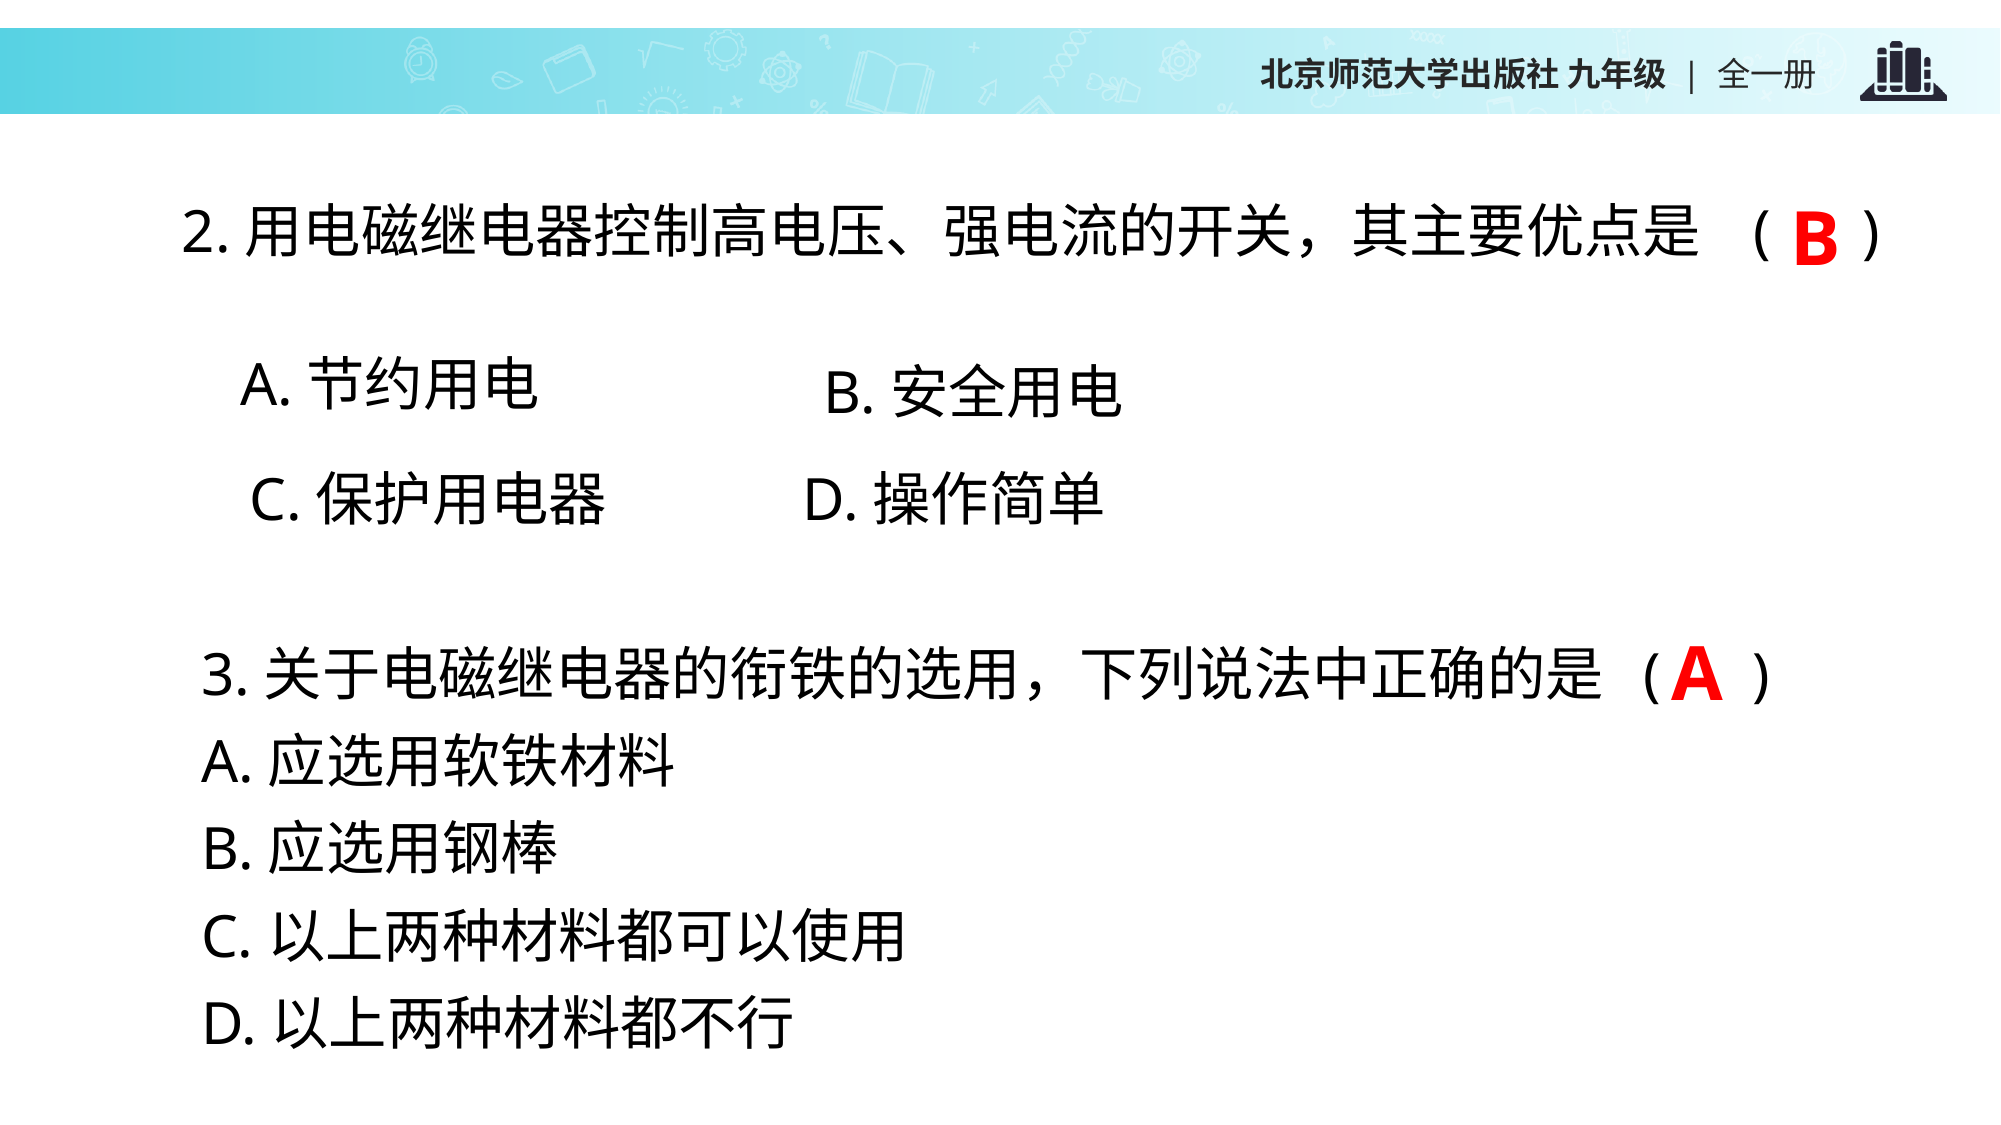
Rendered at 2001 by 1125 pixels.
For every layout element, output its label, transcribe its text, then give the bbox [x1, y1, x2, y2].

text_box A.节约用电 [225, 340, 555, 425]
picture [1860, 41, 1947, 101]
text_box B [1775, 183, 1856, 288]
picture [404, 29, 1847, 114]
text_box 2.用电磁继电器控制高电压、强电流的开关，其主要优点是 ( ) [167, 187, 1775, 272]
text_box C.保护用电器 D.操作简单 [234, 455, 1121, 540]
text_box 3.关于电磁继电器的衔铁的选用，下列说法中正确的是 ( ) A.应选用软铁材料 B.应选用钢棒 C.以上两种材料都可以使用 D.以上两种材料都不行 [186, 611, 1820, 1064]
text_box 2.用电磁继电器控制高电压、强电流的开关，其主要优点是 ( ) [1856, 187, 2000, 272]
text_box B.安全用电 [808, 347, 1139, 433]
text_box A [1657, 618, 1739, 723]
